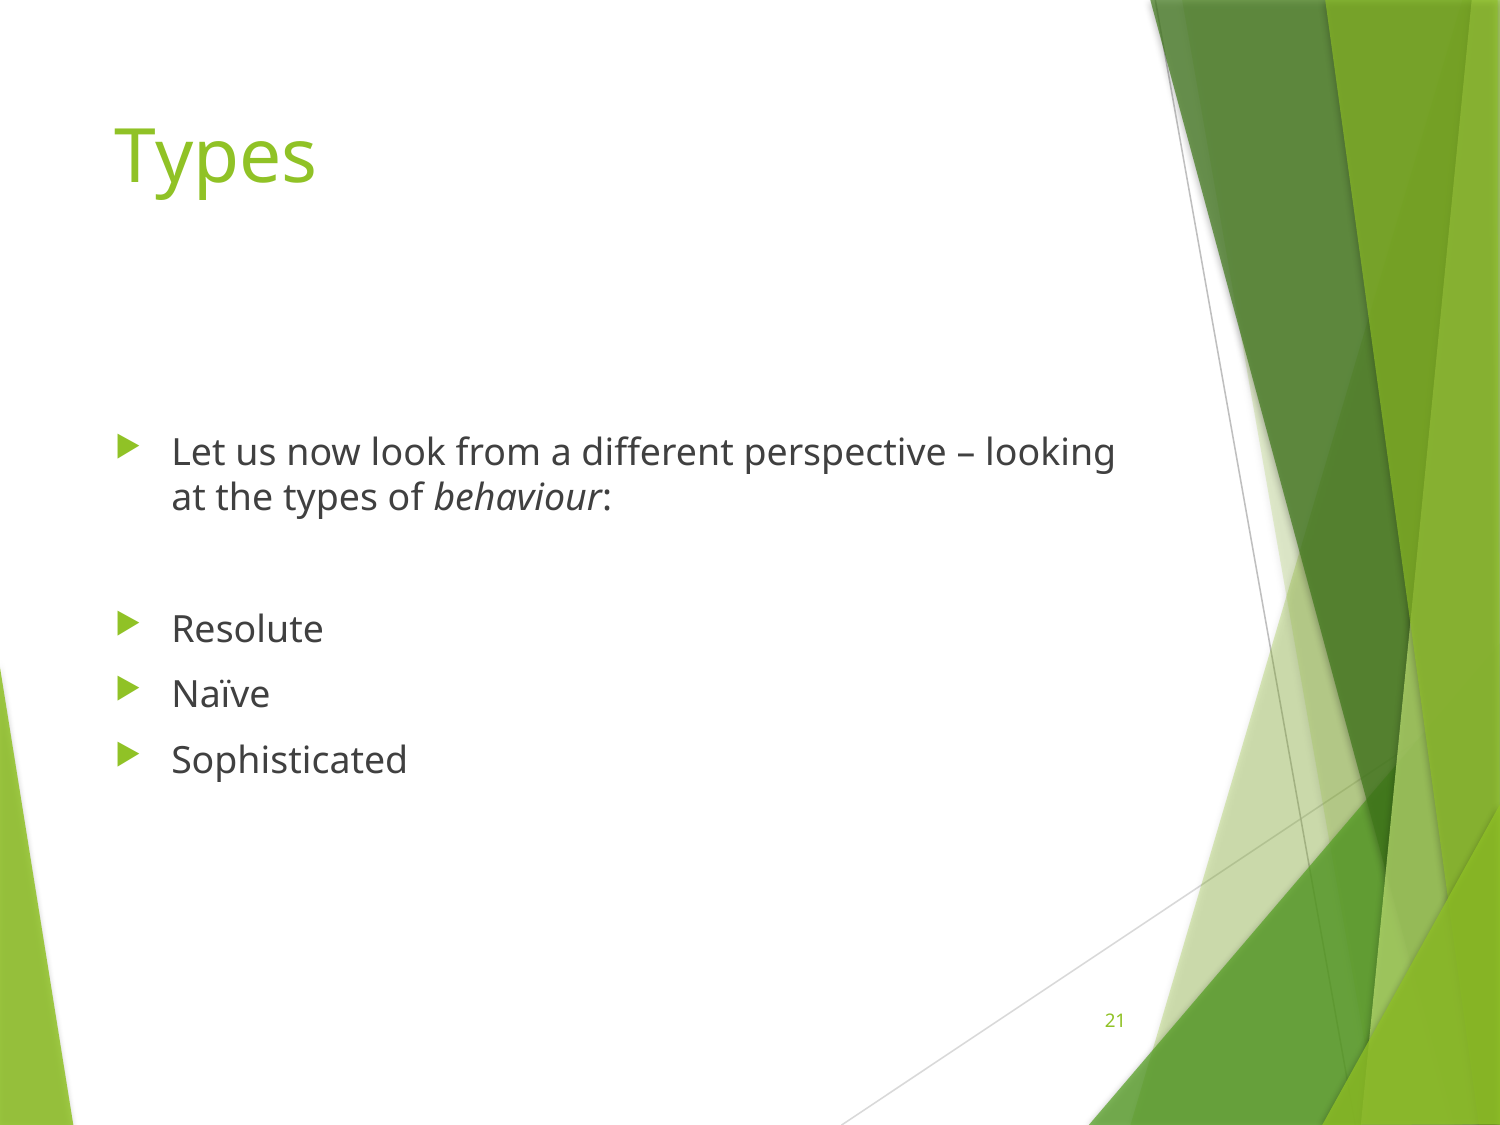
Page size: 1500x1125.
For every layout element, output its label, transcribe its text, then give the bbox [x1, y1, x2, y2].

list Let us now look from a different perspective – looking at the types of behaviour: Resolute Naïve Sophisticated [99, 354, 1142, 992]
title Types [99, 99, 1142, 317]
slide_number 21 [1057, 991, 1142, 1051]
